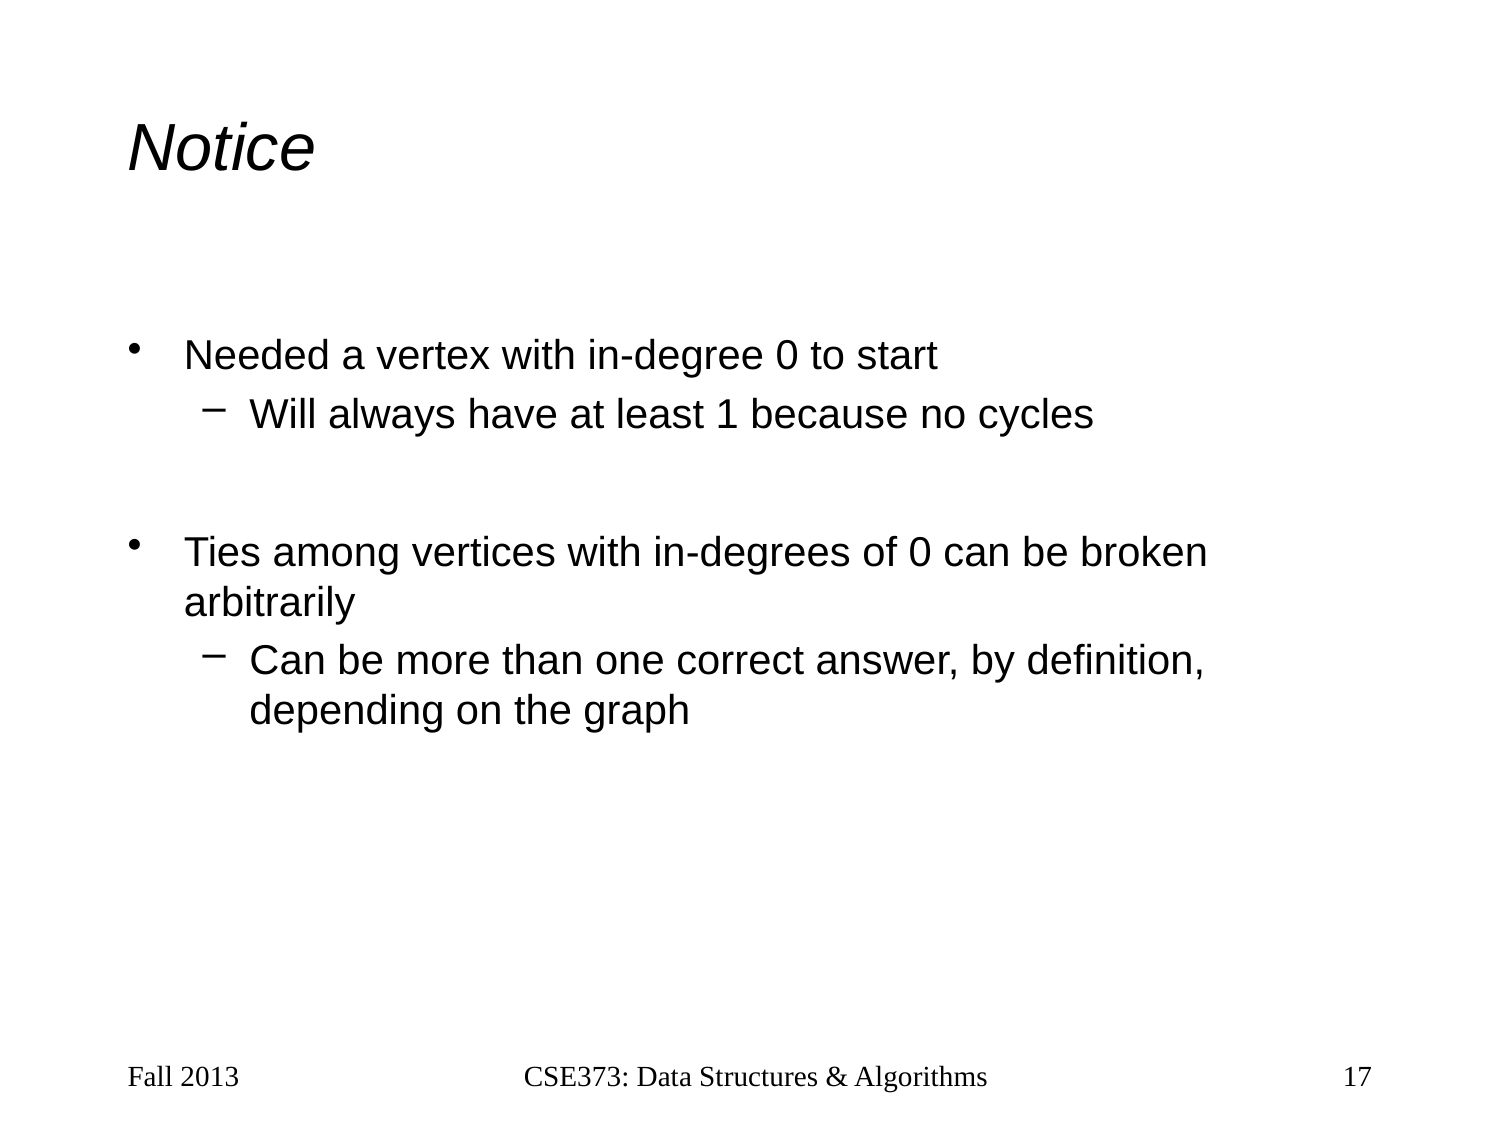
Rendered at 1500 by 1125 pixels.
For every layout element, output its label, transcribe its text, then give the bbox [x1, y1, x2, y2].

title Notice [112, 49, 1388, 238]
slide_number 17 [1074, 1049, 1388, 1125]
footer CSE373: Data Structures & Algorithms [474, 1049, 1038, 1125]
list Needed a vertex with in-degree 0 to start Will always have at least 1 because no cycles Ties among vertices with in-degrees of 0 can be broken arbitrarily Can be more than one correct answer, by definition, depending on the graph [112, 262, 1388, 1001]
slide_number Fall 2013 [112, 1049, 426, 1125]
